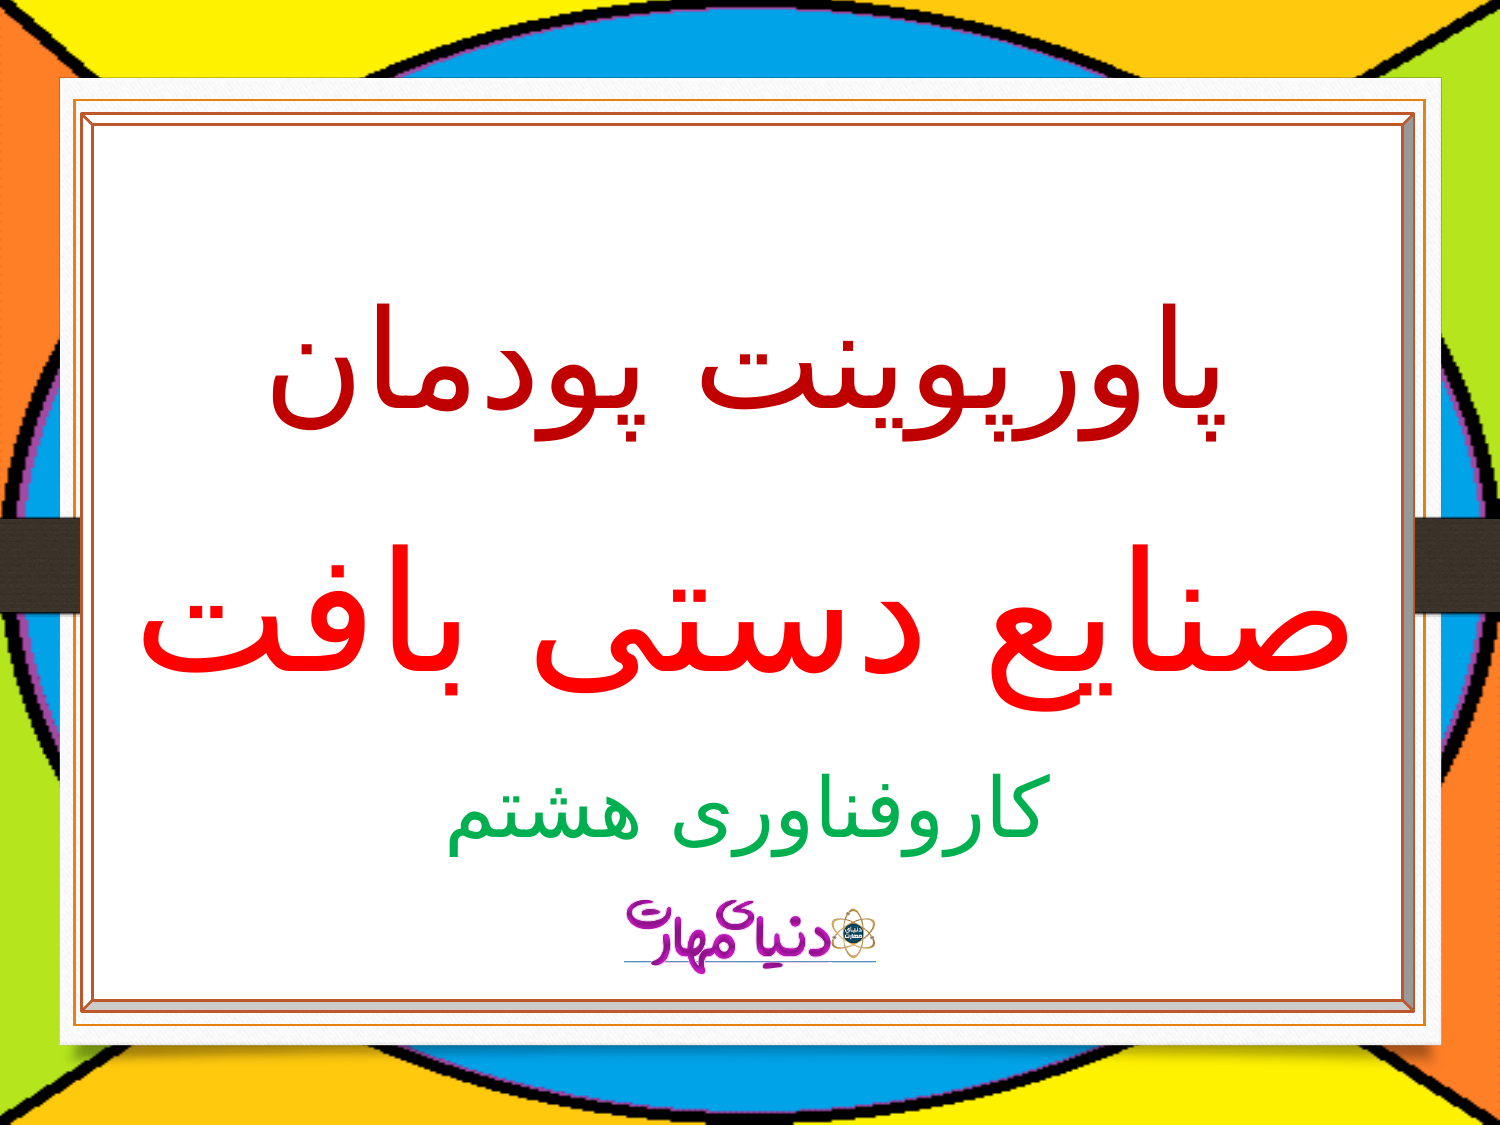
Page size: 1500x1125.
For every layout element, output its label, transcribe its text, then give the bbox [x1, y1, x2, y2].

picture [0, 0, 1500, 1125]
text_box پاورپوینت پودمان صنایع دستی بافت کاروفناوری هشتم [80, 112, 1415, 1013]
